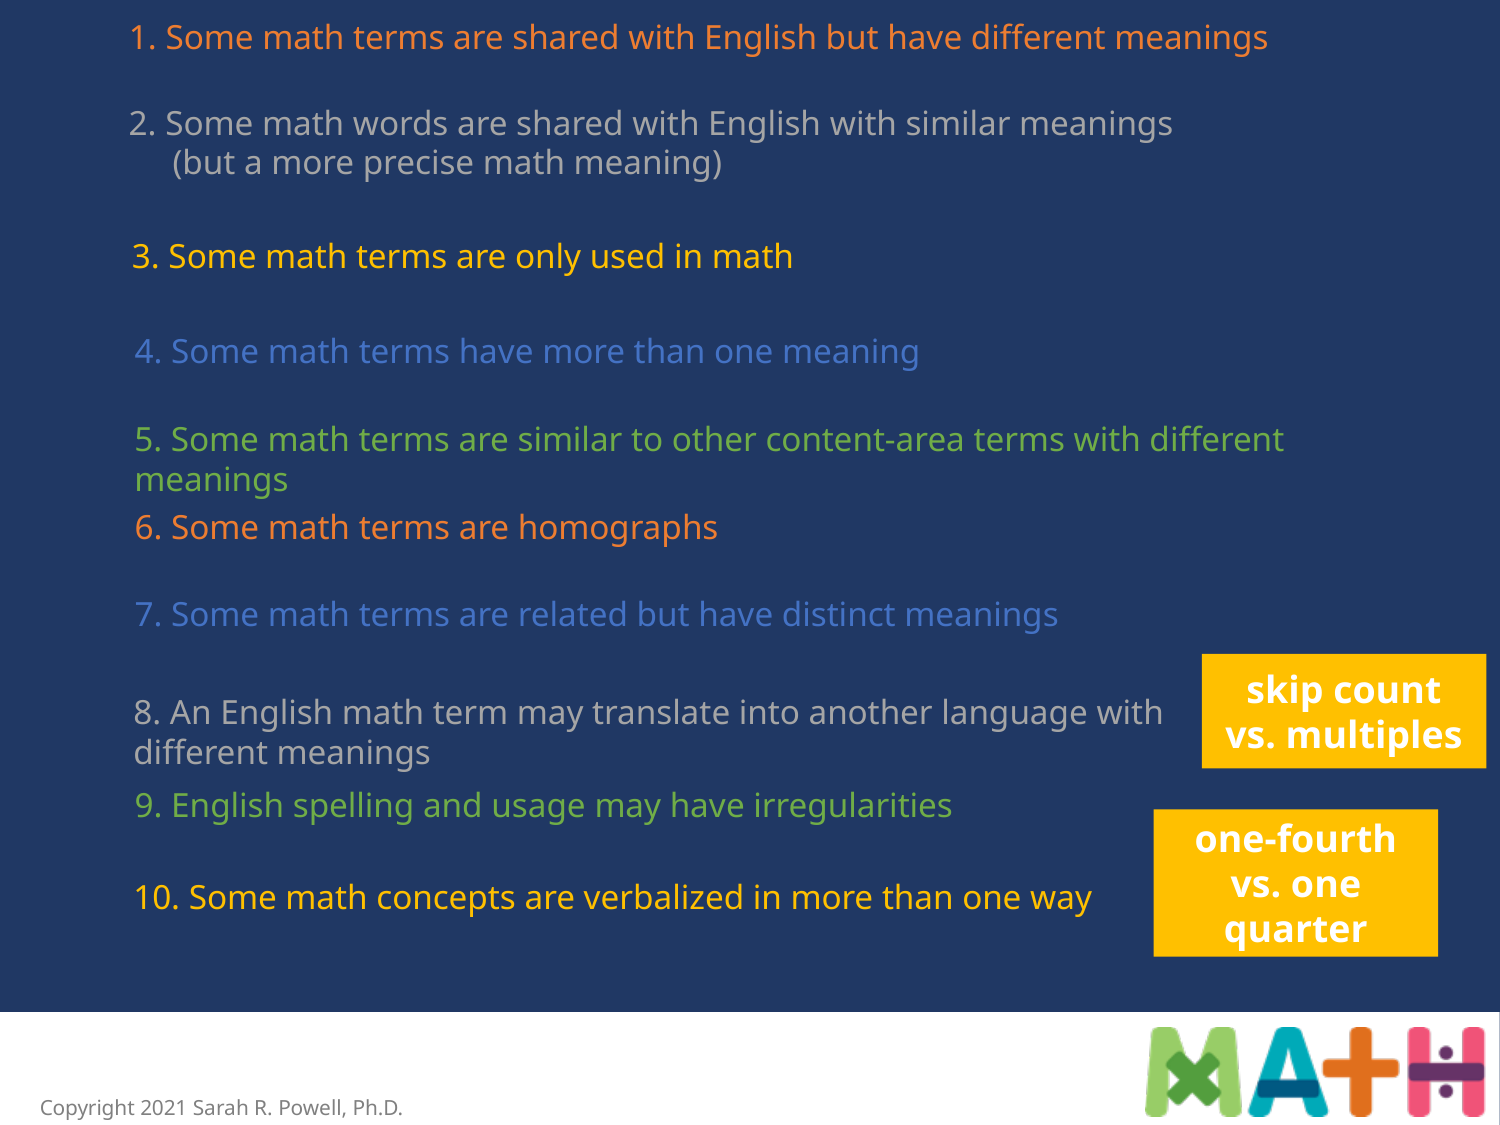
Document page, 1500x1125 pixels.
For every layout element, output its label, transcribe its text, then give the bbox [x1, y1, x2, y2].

text_box 5. Some math terms are similar to other content-area terms with different meanings [119, 410, 1317, 498]
text_box 10. Some math concepts are verbalized in more than one way [118, 868, 1153, 924]
text_box 8. An English math term may translate into another language with different meanings [118, 683, 1316, 779]
text_box 2. Some math words are shared with English with similar meanings (but a more precise math meaning) [114, 94, 1466, 189]
text_box 7. Some math terms are related but have distinct meanings [119, 585, 1317, 640]
text_box 9. English spelling and usage may have irregularities [119, 776, 1317, 832]
text_box 6. Some math terms are homographs [119, 498, 1317, 554]
text_box 1. Some math terms are shared with English but have different meanings [114, 9, 1311, 64]
text_box 4. Some math terms have more than one meaning [119, 322, 1317, 378]
text_box one-fourth vs. one quarter [1153, 809, 1439, 957]
text_box skip count vs. multiples [1201, 653, 1487, 769]
text_box 3. Some math terms are only used in math [117, 227, 1314, 283]
picture [1145, 1027, 1486, 1117]
